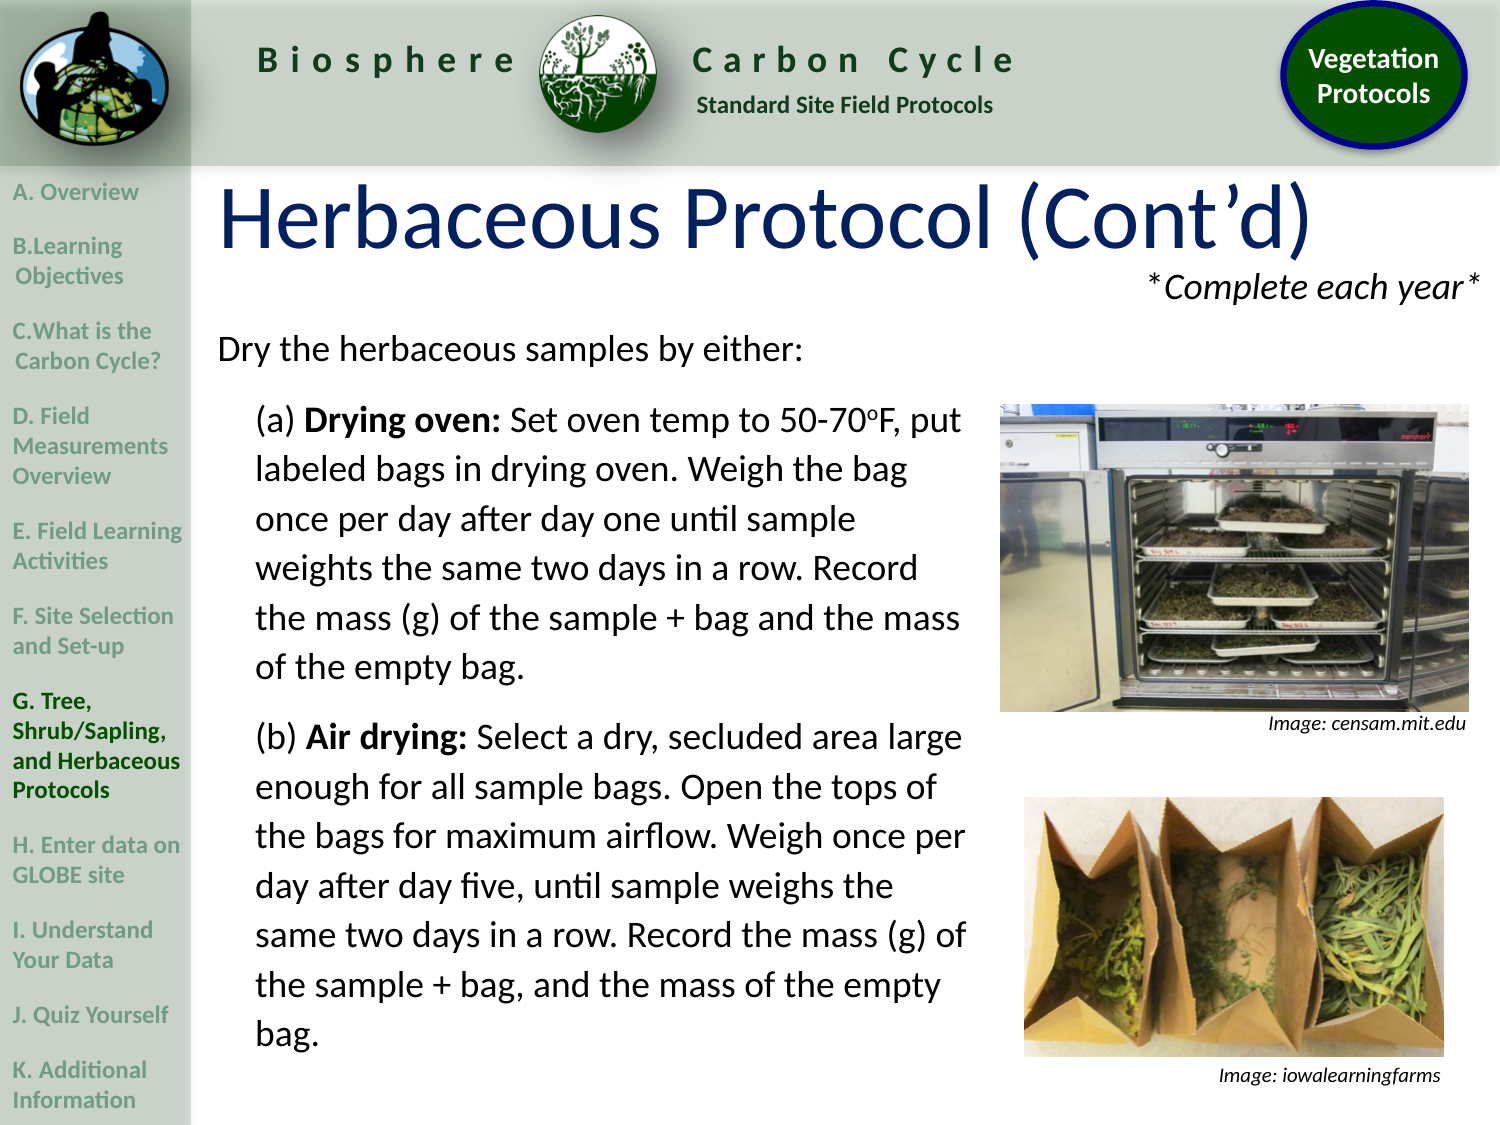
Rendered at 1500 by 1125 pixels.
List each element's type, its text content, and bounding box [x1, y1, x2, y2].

text_box Dry the herbaceous samples by either: (a) Drying oven: Set oven temp to 50-70oF, put labeled bags in drying oven. Weigh the bag once per day after day one until sample weights the same two days in a row. Record the mass (g) of the sample + bag and the mass of the empty bag. (b) Air drying: Select a dry, secluded area large enough for all sample bags. Open the tops of the bags for maximum airflow. Weigh once per day after day five, until sample weighs the same two days in a row. Record the mass (g) of the sample + bag, and the mass of the empty bag. [202, 312, 986, 1080]
picture [1024, 796, 1444, 1057]
text_box Image: censam.mit.edu [1253, 702, 1482, 743]
picture [0, 0, 1500, 1124]
text_box Image: iowalearningfarms [1203, 1054, 1456, 1095]
text_box *Complete each year* [1130, 254, 1498, 315]
title Herbaceous Protocol (Cont’d) [189, 149, 1344, 250]
picture [1000, 403, 1469, 712]
